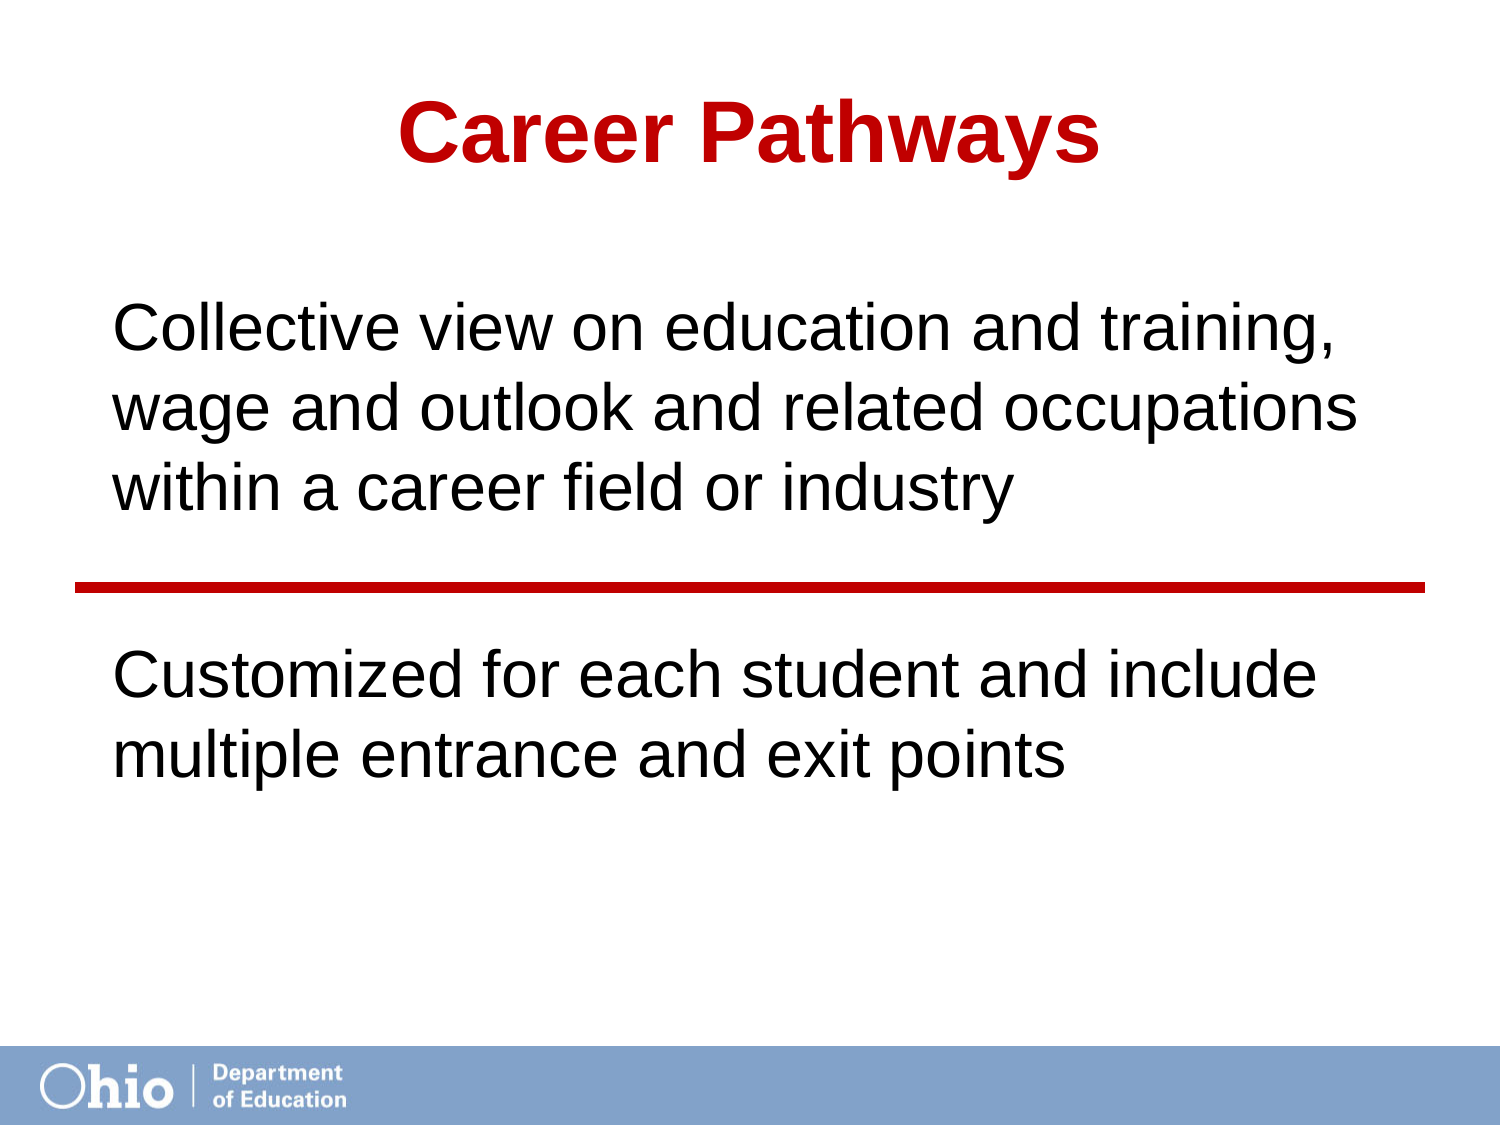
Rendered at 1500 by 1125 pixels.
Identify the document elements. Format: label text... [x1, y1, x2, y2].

title Career Pathways [75, 75, 1425, 181]
picture [0, 1046, 1500, 1125]
list Collective view on education and training, wage and outlook and related occupations within a career field or industry Customized for each student and include multiple entrance and exit points [112, 284, 1388, 582]
list Collective view on education and training, wage and outlook and related occupations within a career field or industry Customized for each student and include multiple entrance and exit points [112, 596, 1388, 975]
